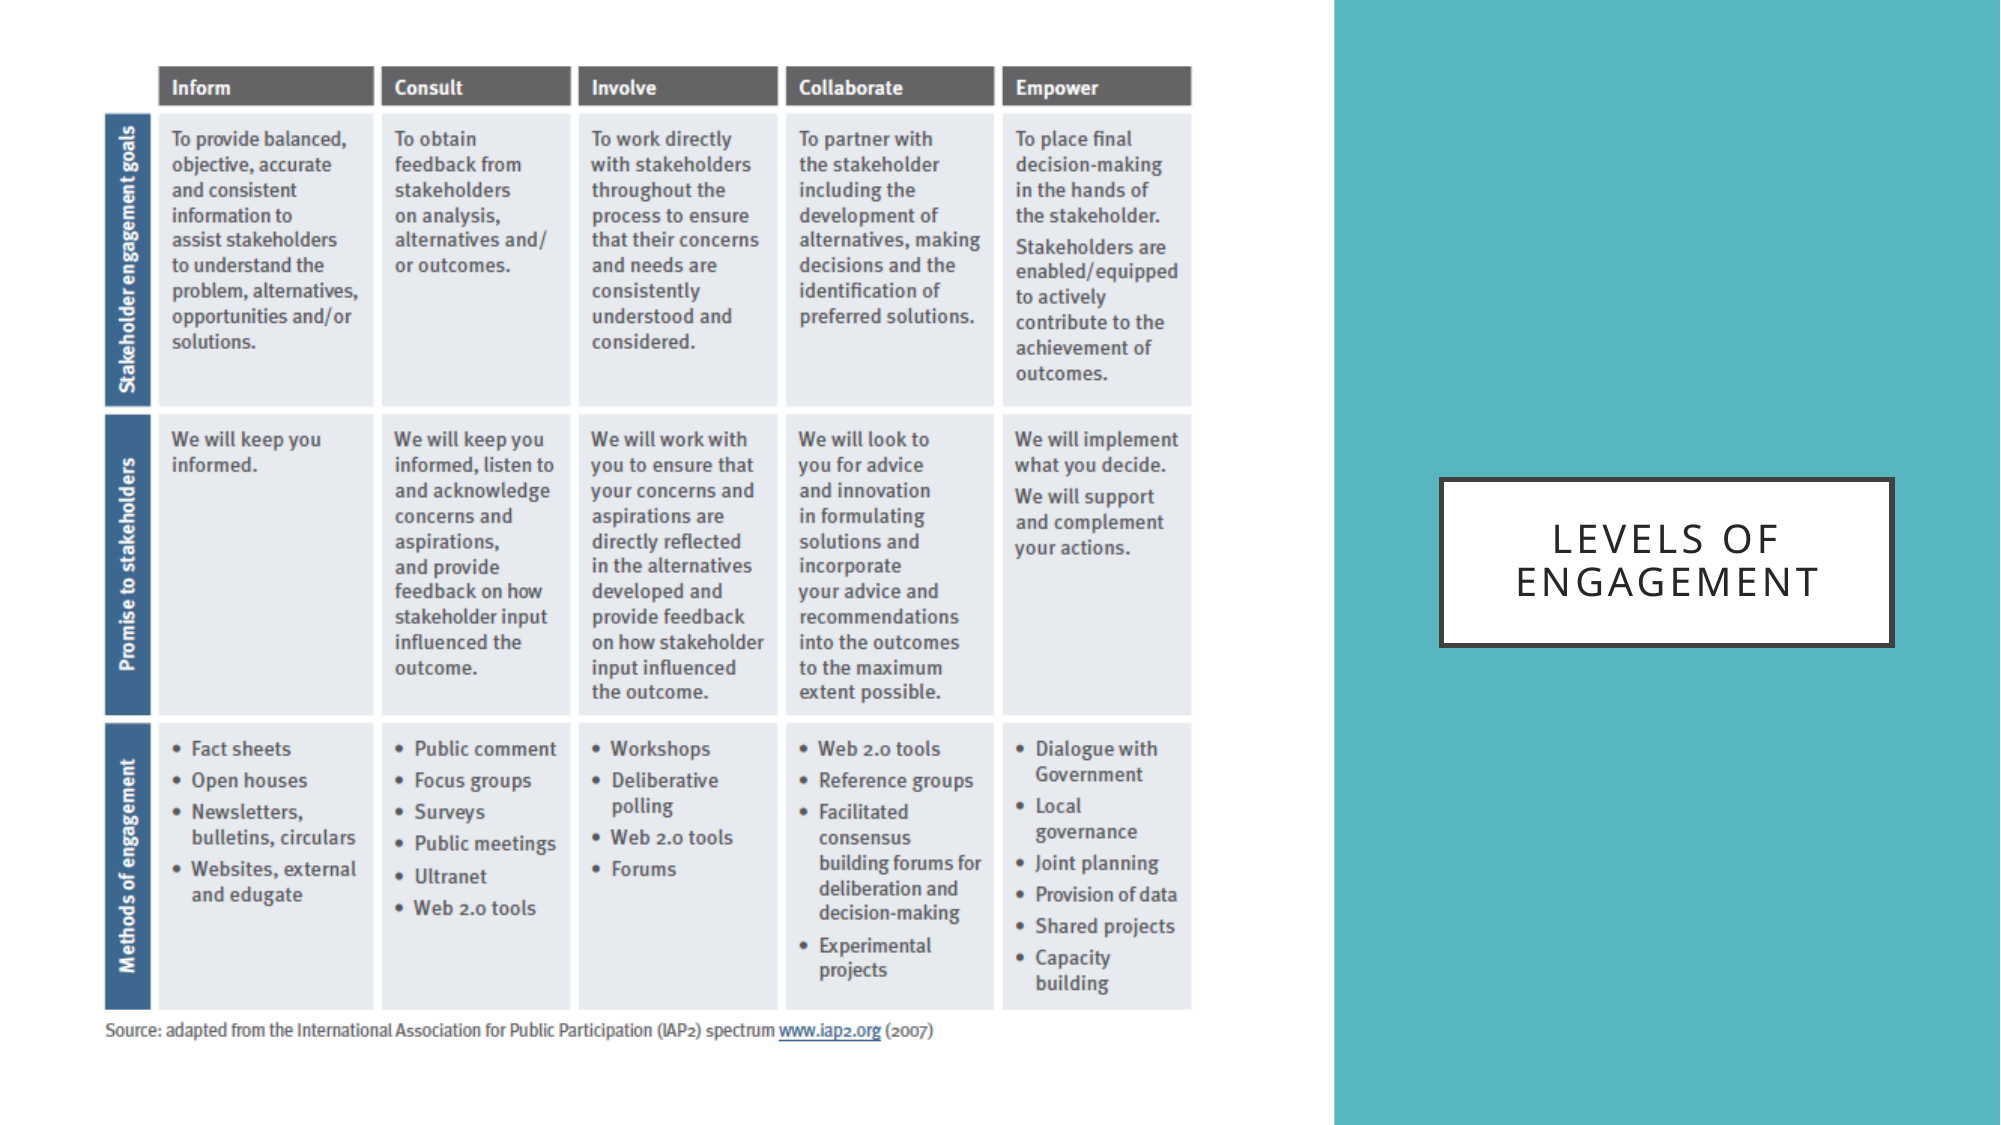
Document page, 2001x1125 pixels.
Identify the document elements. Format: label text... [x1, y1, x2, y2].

text_box [0, 0, 1335, 1125]
picture [88, 56, 1221, 1043]
title Levels of engagement [1439, 477, 1895, 648]
